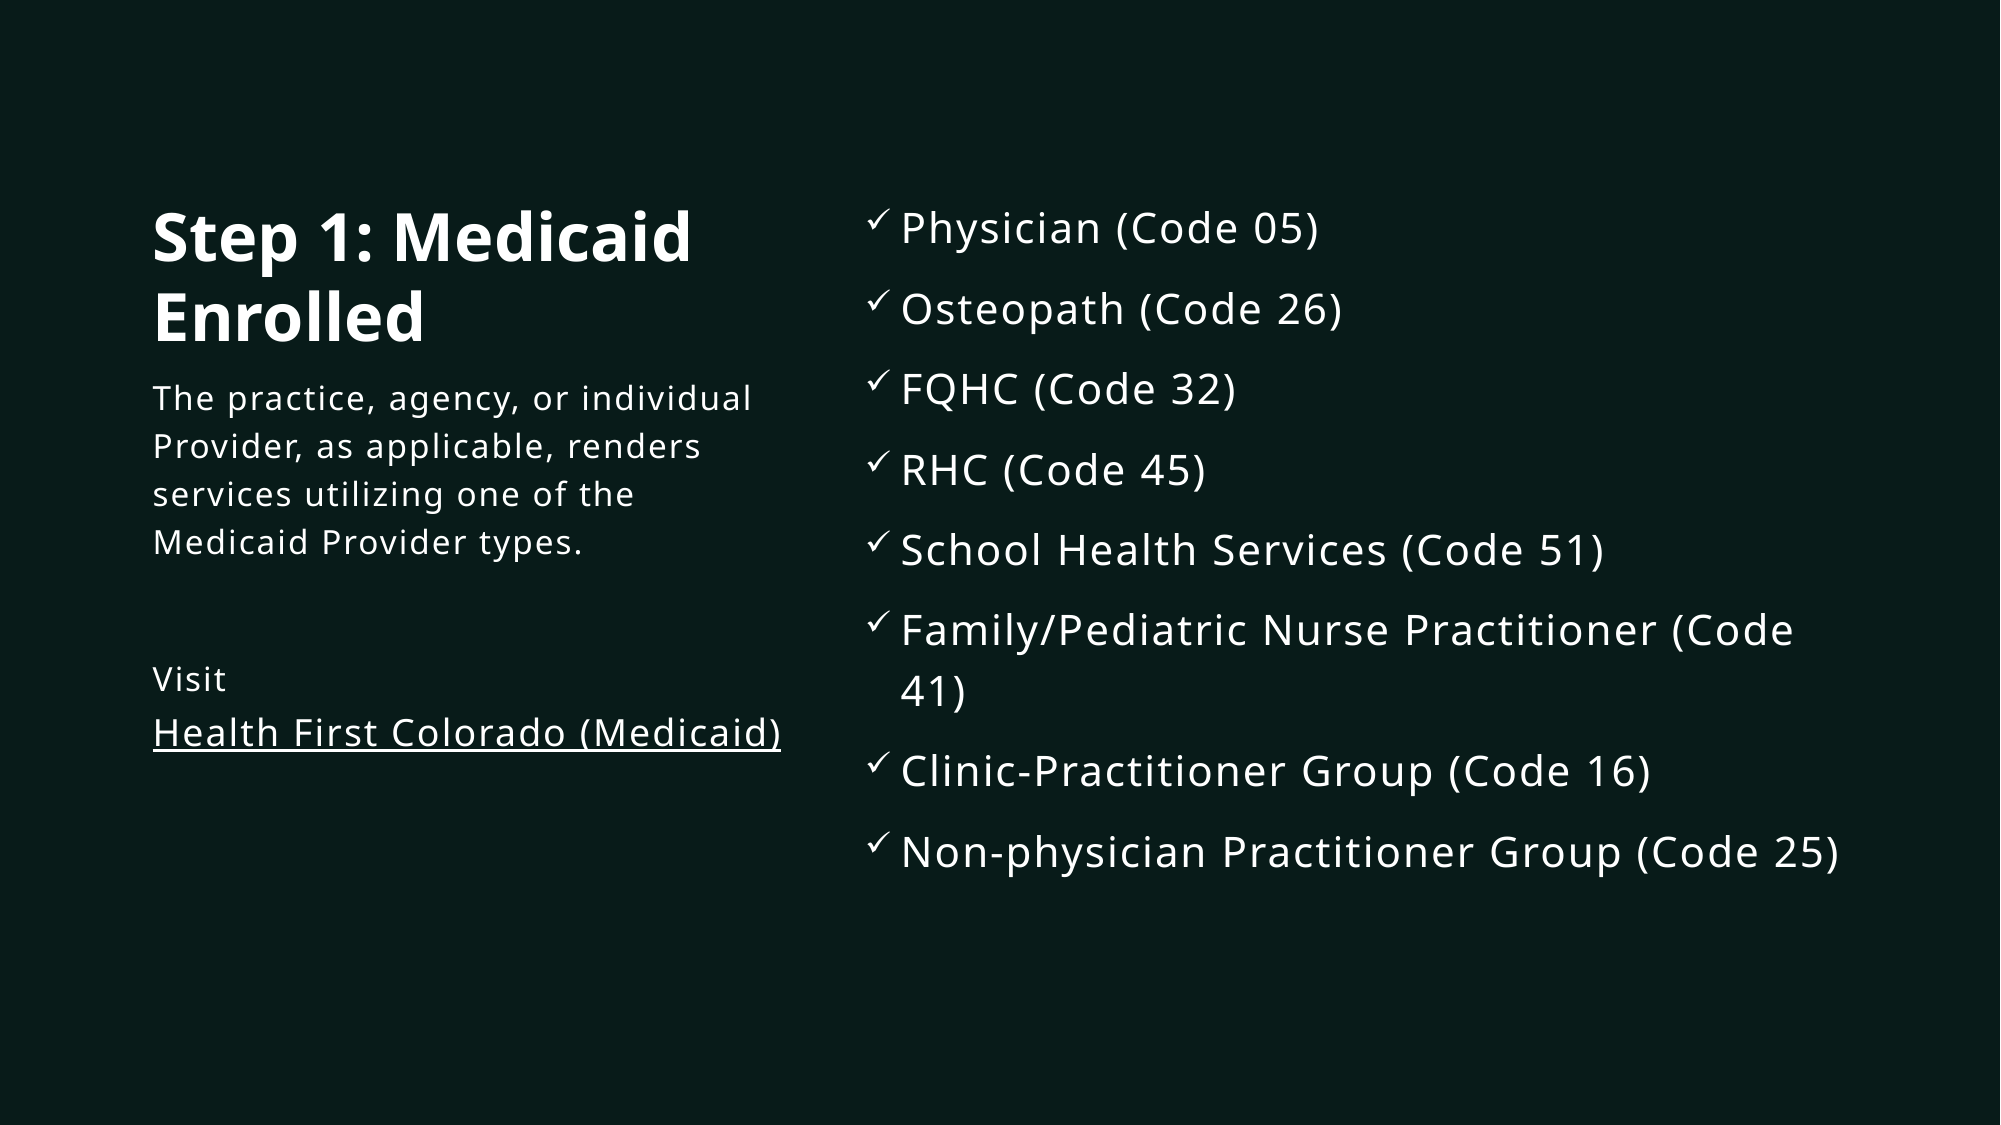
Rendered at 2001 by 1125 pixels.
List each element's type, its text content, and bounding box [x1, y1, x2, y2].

list The practice, agency, or individual Provider, as applicable, renders services utilizing one of the Medicaid Provider types. Visit Health First Colorado (Medicaid) [137, 361, 805, 963]
title Step 1: Medicaid Enrolled [137, 106, 805, 361]
list Physician (Code 05) Osteopath (Code 26) FQHC (Code 32) RHC (Code 45) School Health Services (Code 51) Family/Pediatric Nurse Practitioner (Code 41) Clinic-Practitioner Group (Code 16) Non-physician Practitioner Group (Code 25) [849, 184, 1863, 941]
